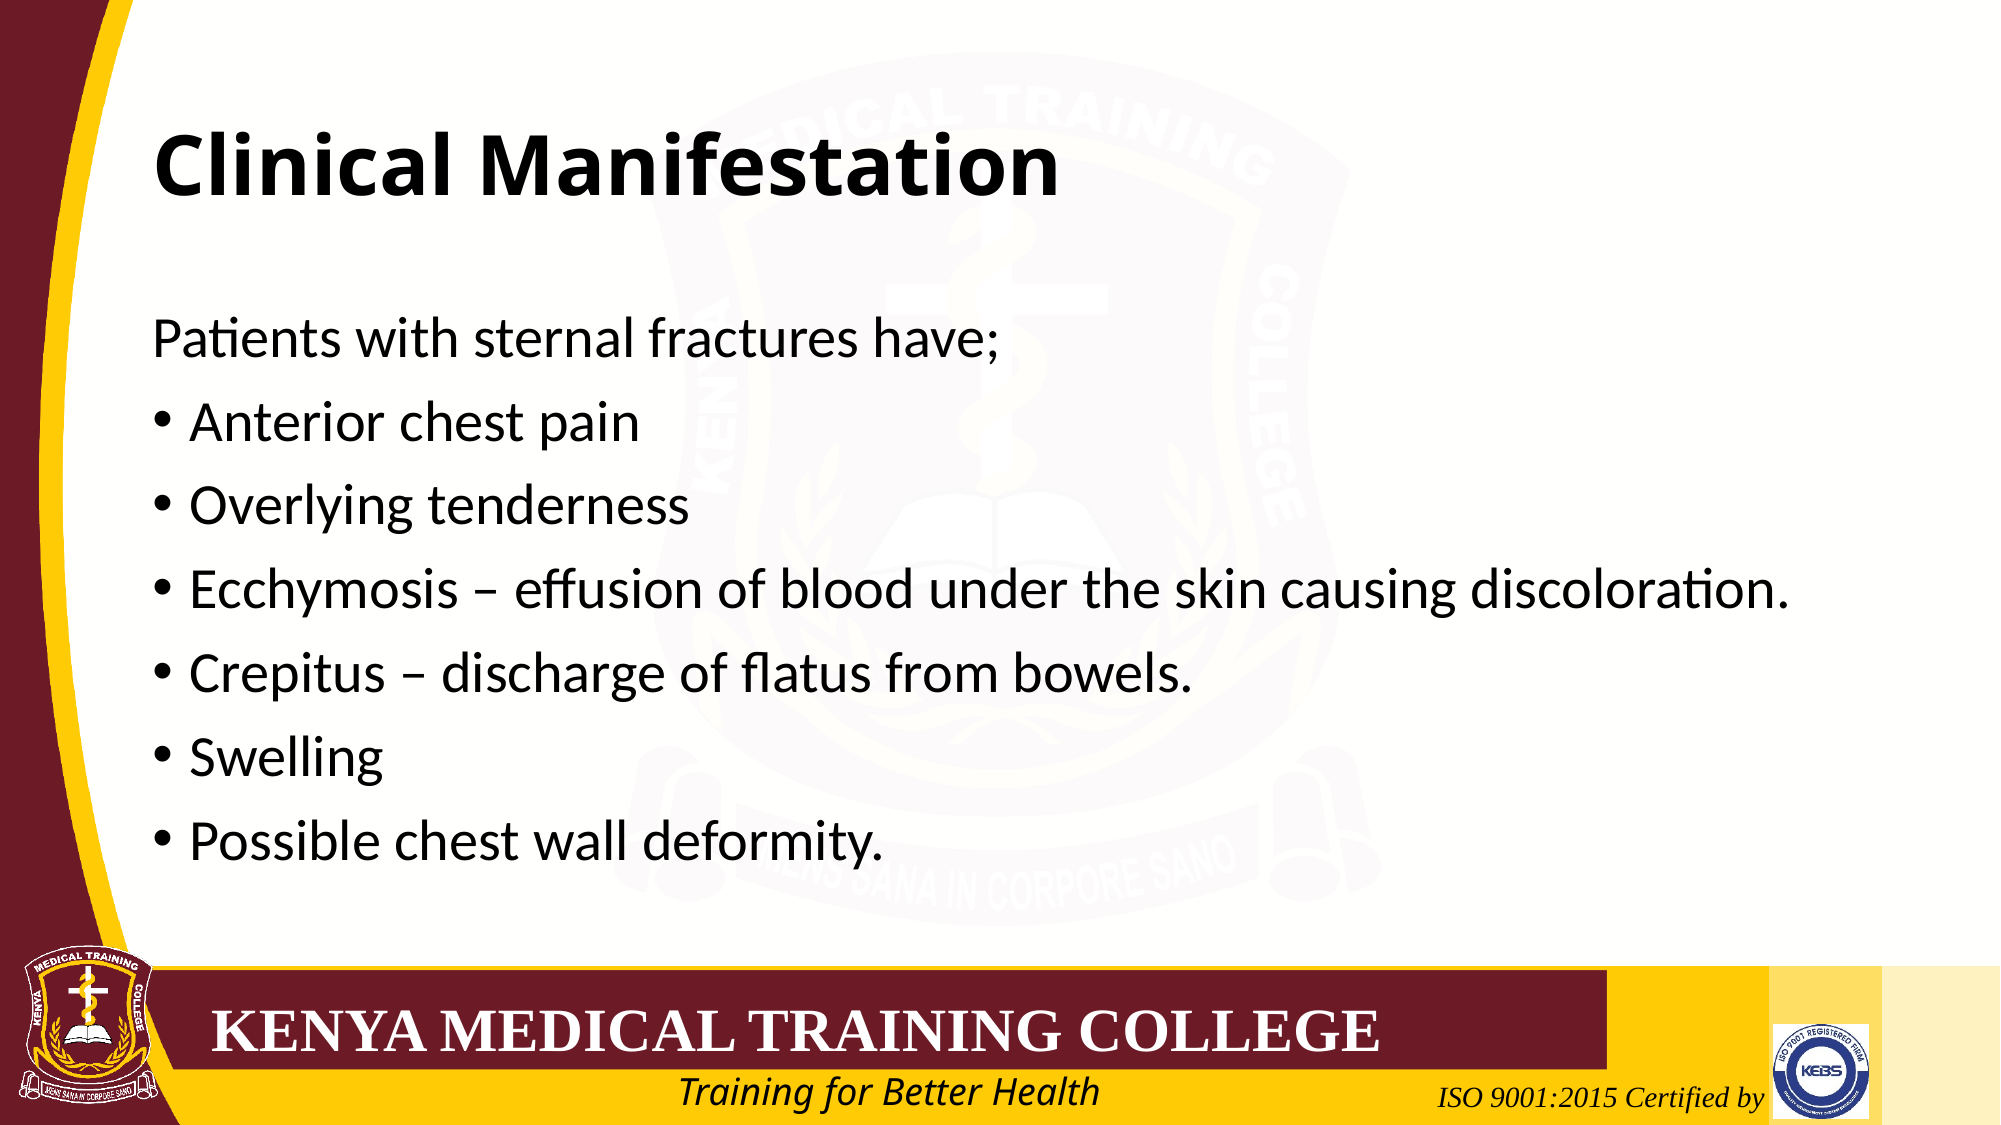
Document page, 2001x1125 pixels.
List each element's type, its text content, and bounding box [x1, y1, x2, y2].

picture [0, 0, 2000, 1125]
list Patients with sternal fractures have; Anterior chest pain Overlying tenderness Ecchymosis – effusion of blood under the skin causing discoloration. Crepitus – discharge of flatus from bowels. Swelling Possible chest wall deformity. [137, 299, 1863, 1014]
title Clinical Manifestation [137, 59, 1863, 278]
